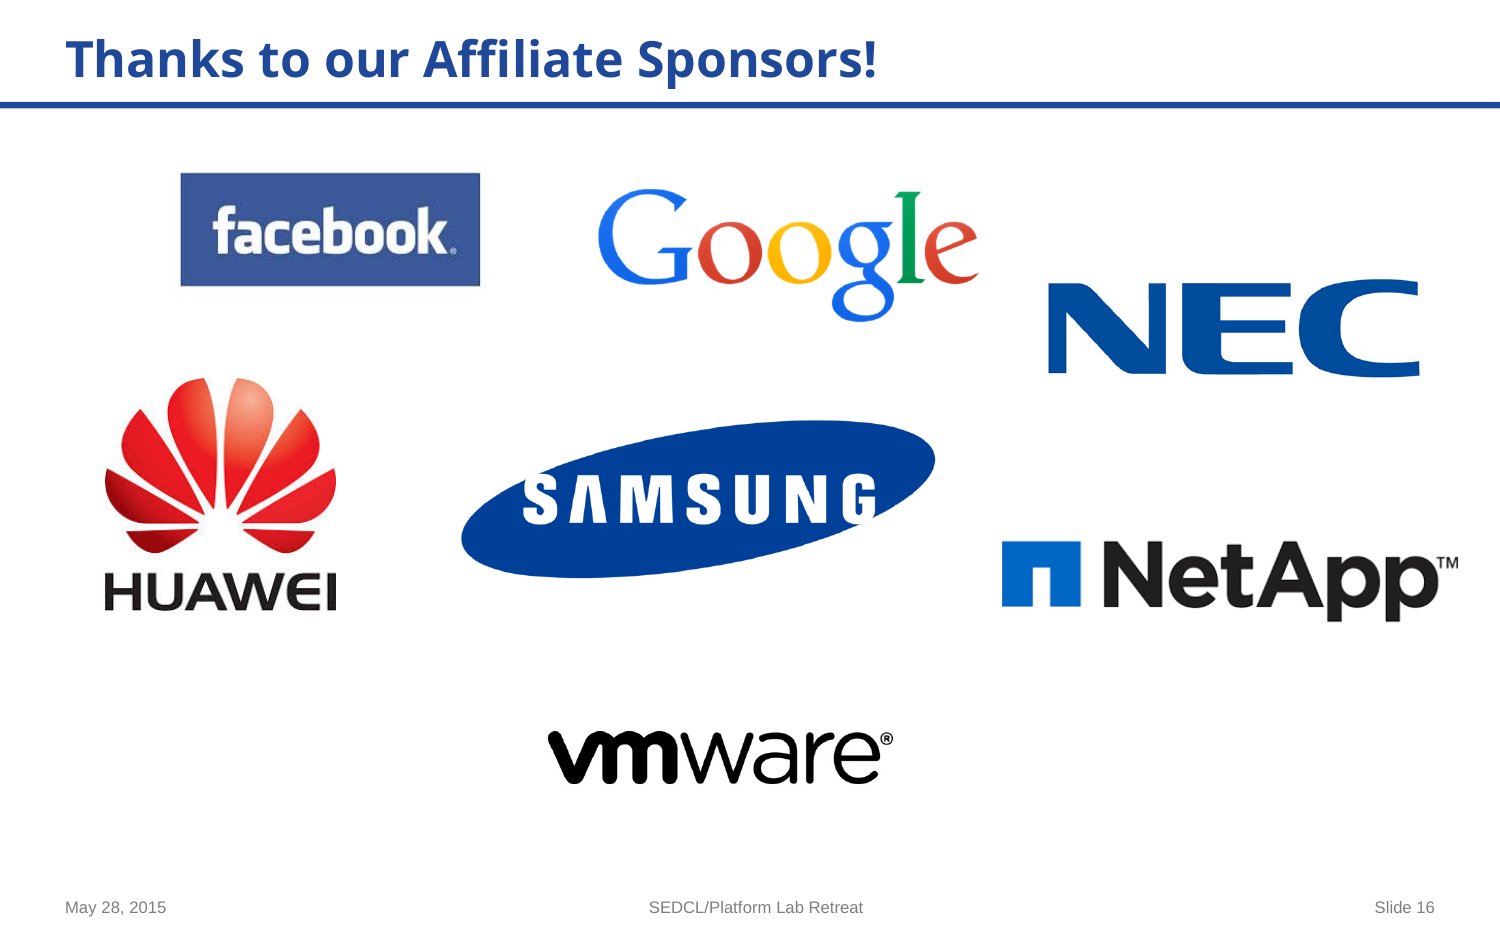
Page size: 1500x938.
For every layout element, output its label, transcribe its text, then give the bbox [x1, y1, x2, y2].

title Thanks to our Affiliate Sponsors! [50, 16, 1450, 100]
picture [494, 678, 945, 837]
picture [997, 521, 1462, 636]
picture [104, 378, 336, 611]
picture [1027, 266, 1439, 392]
picture [457, 415, 941, 583]
slide_number Slide 16 [1074, 886, 1450, 928]
footer SEDCL/Platform Lab Retreat [474, 886, 1038, 928]
picture [592, 183, 983, 327]
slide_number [50, 886, 425, 928]
picture [172, 138, 491, 330]
